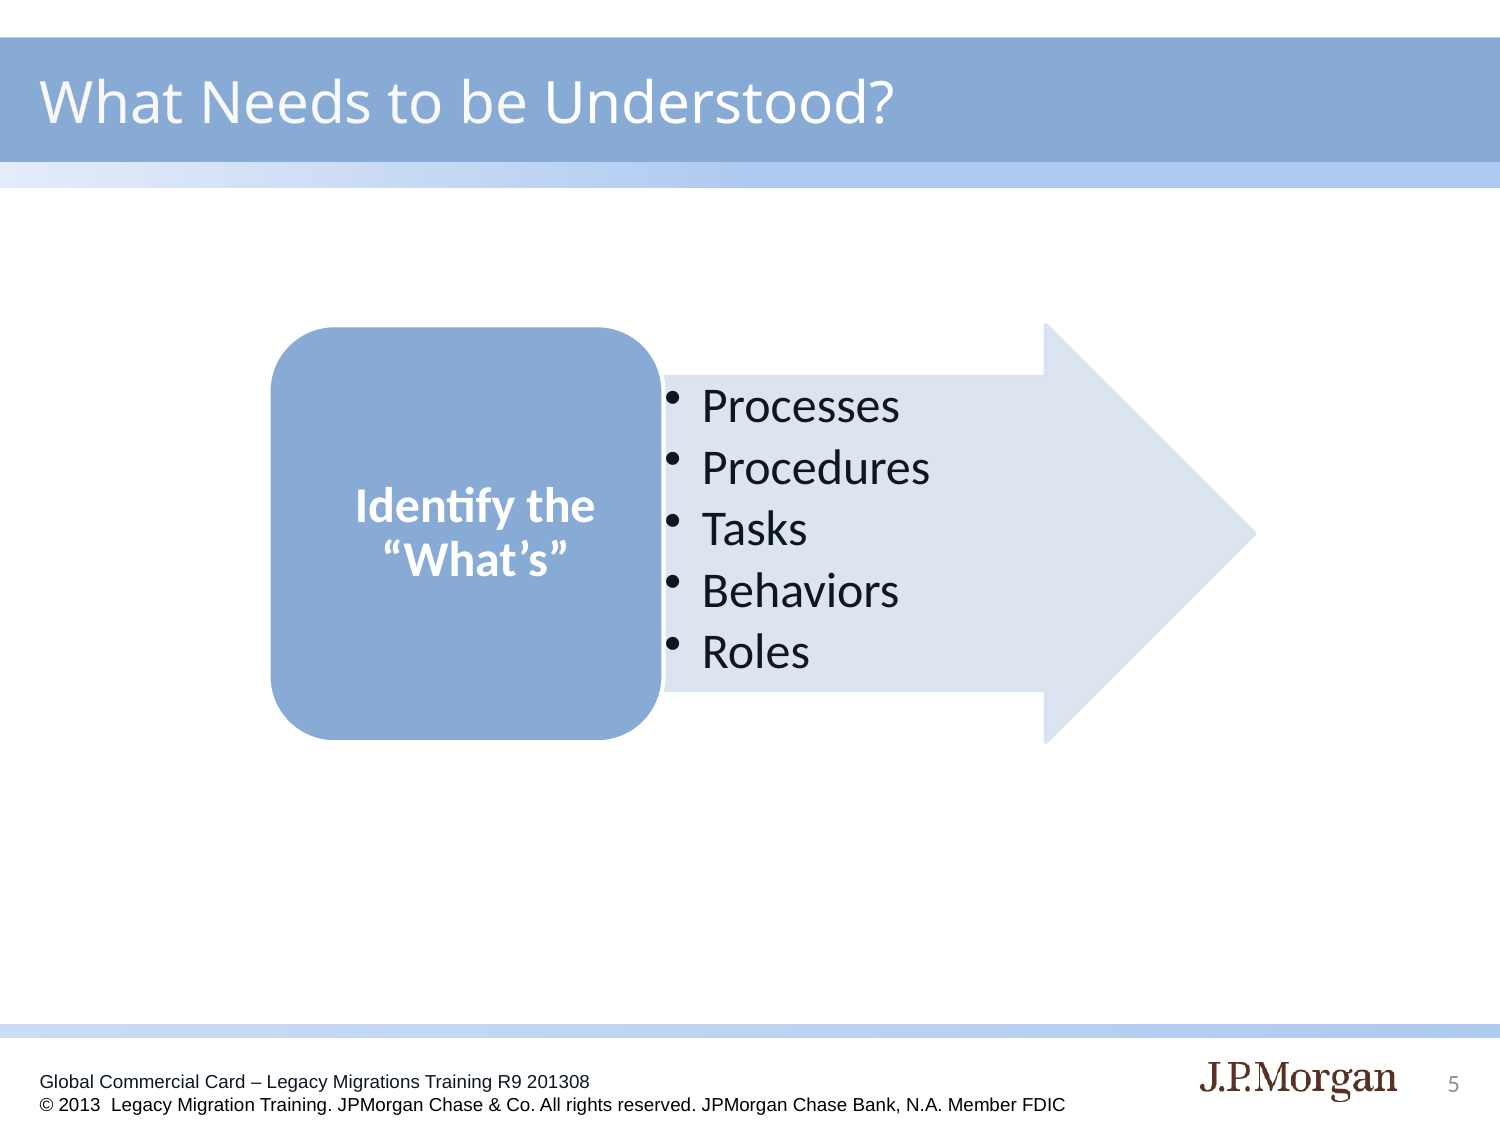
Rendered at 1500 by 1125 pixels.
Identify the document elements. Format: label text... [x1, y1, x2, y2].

title What Needs to be Understood? [24, 37, 1376, 163]
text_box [268, 324, 1257, 743]
slide_number 5 [1125, 1052, 1475, 1113]
